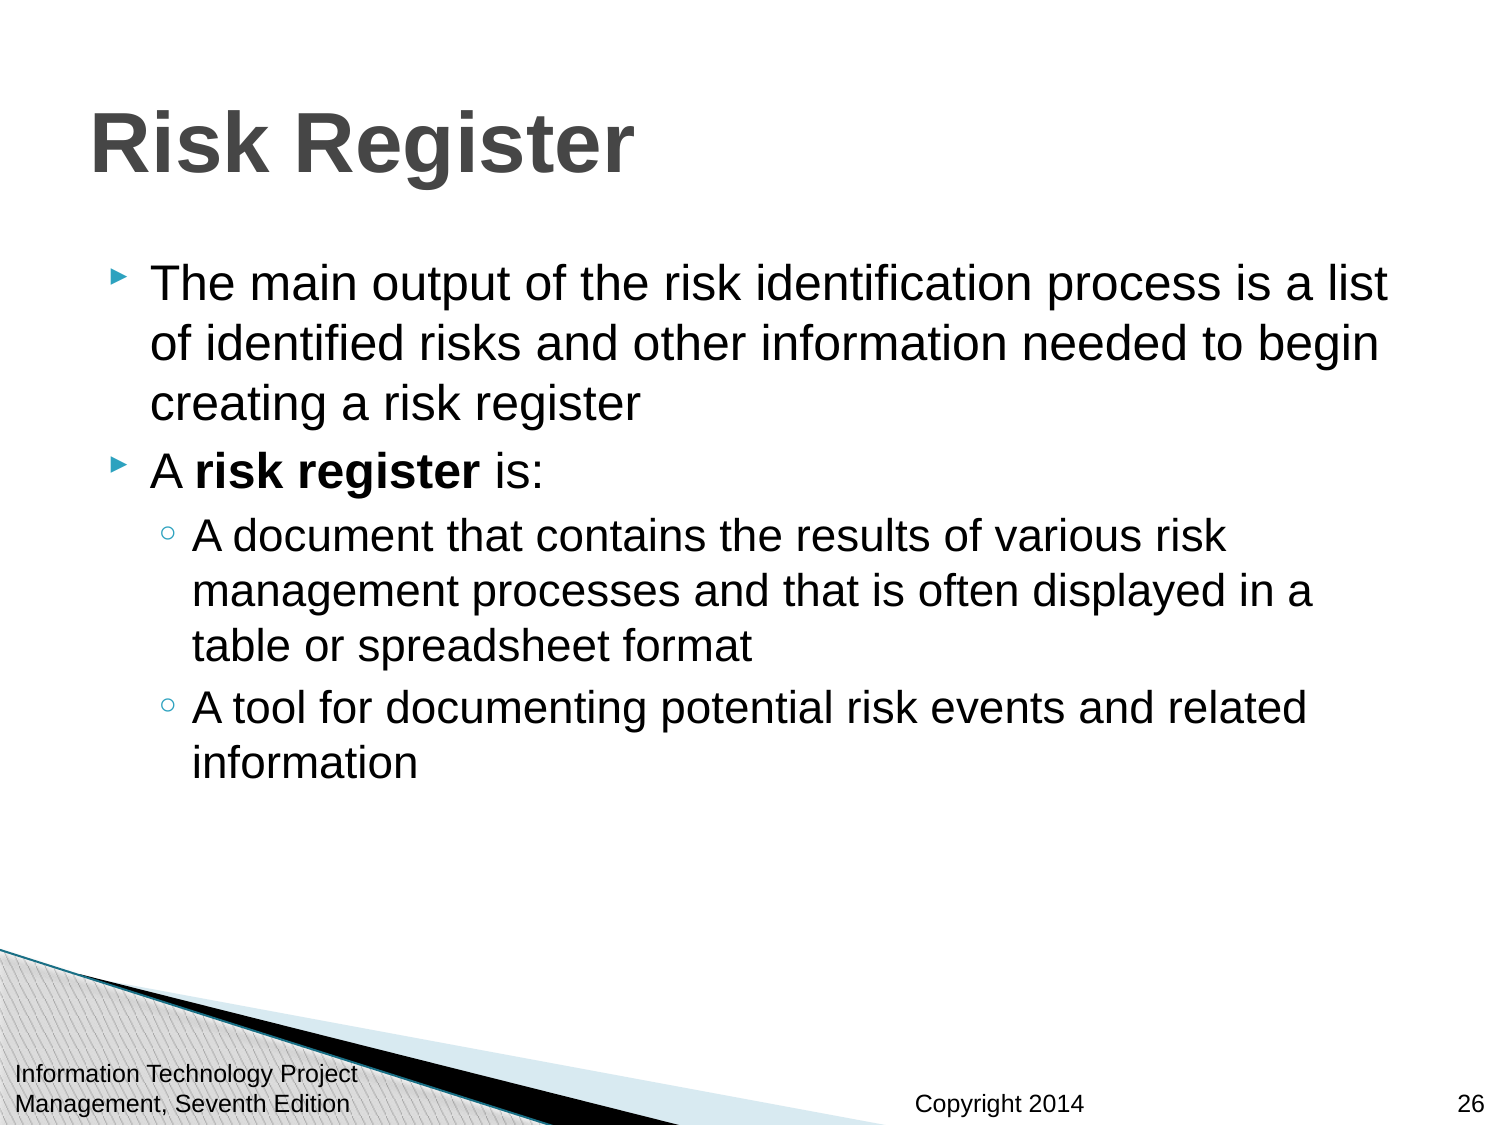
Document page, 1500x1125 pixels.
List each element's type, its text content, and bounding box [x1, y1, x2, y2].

title Risk Register [75, 45, 1425, 233]
slide_number 26 [1408, 1065, 1500, 1125]
footer Information Technology Project Management, Seventh Edition [0, 1065, 425, 1125]
list The main output of the risk identification process is a list of identified risks and other information needed to begin creating a risk register A risk register is: A document that contains the results of various risk management processes and that is often displayed in a table or spreadsheet format A tool for documenting potential risk events and related information [74, 242, 1426, 986]
